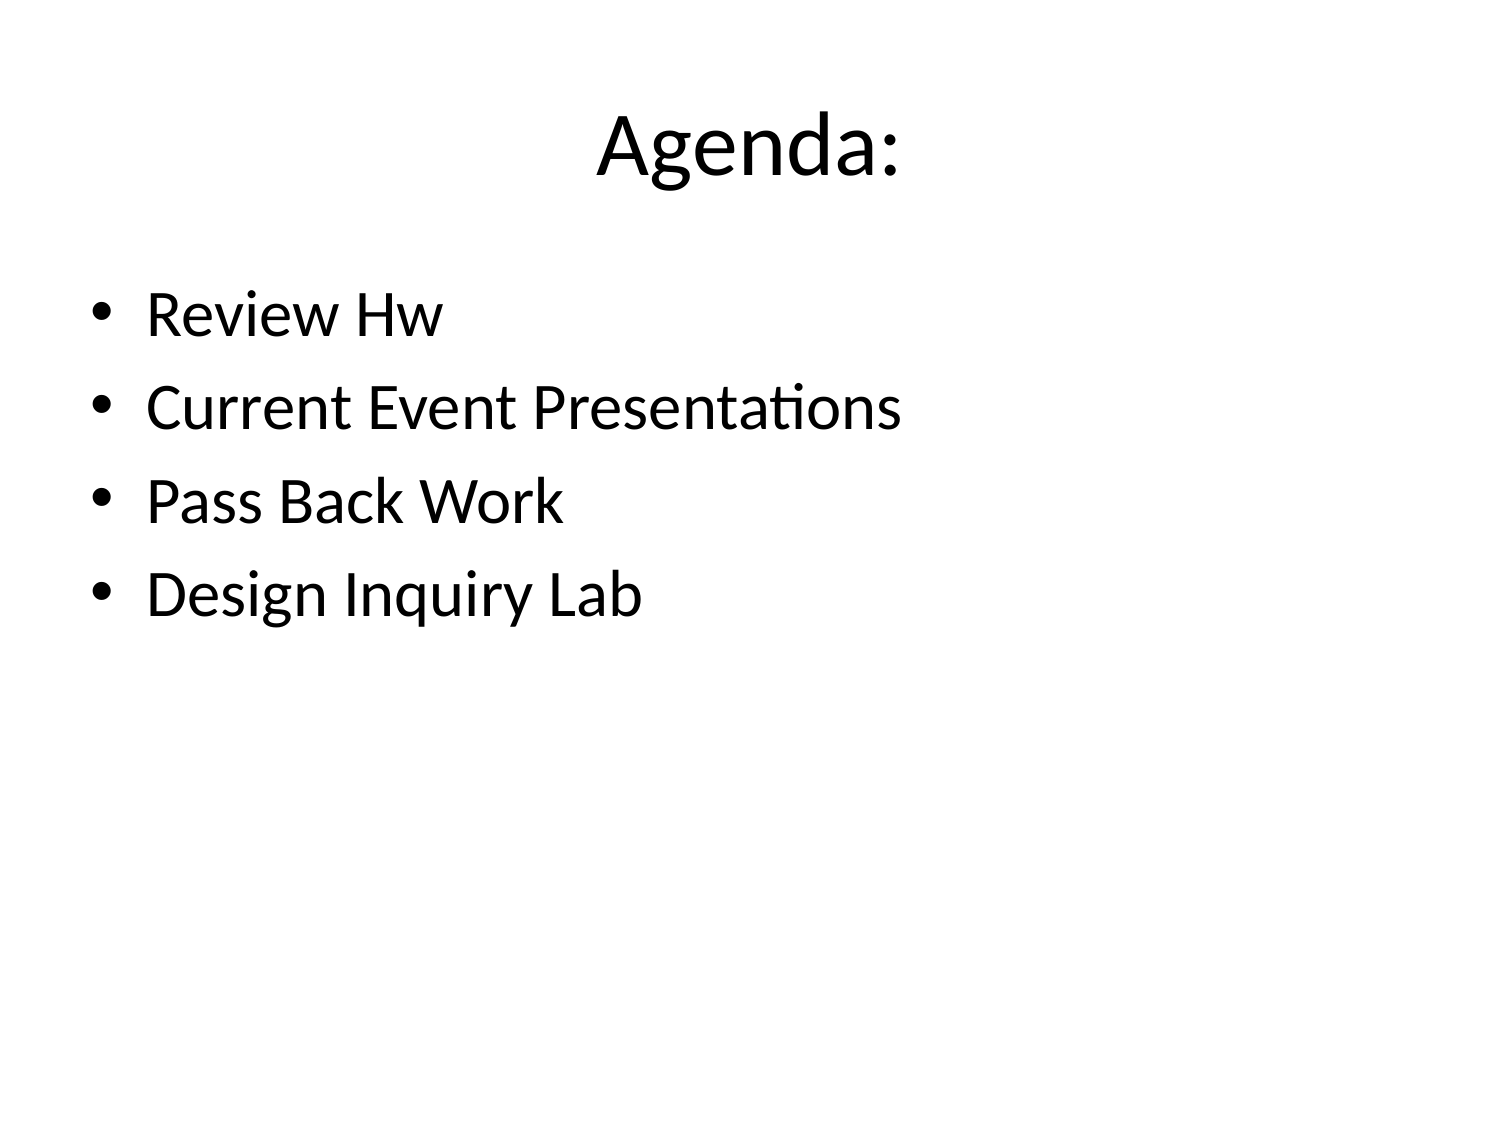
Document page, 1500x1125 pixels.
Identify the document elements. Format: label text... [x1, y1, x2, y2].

list Review Hw Current Event Presentations Pass Back Work Design Inquiry Lab [75, 262, 1425, 1005]
title Agenda: [75, 45, 1425, 233]
